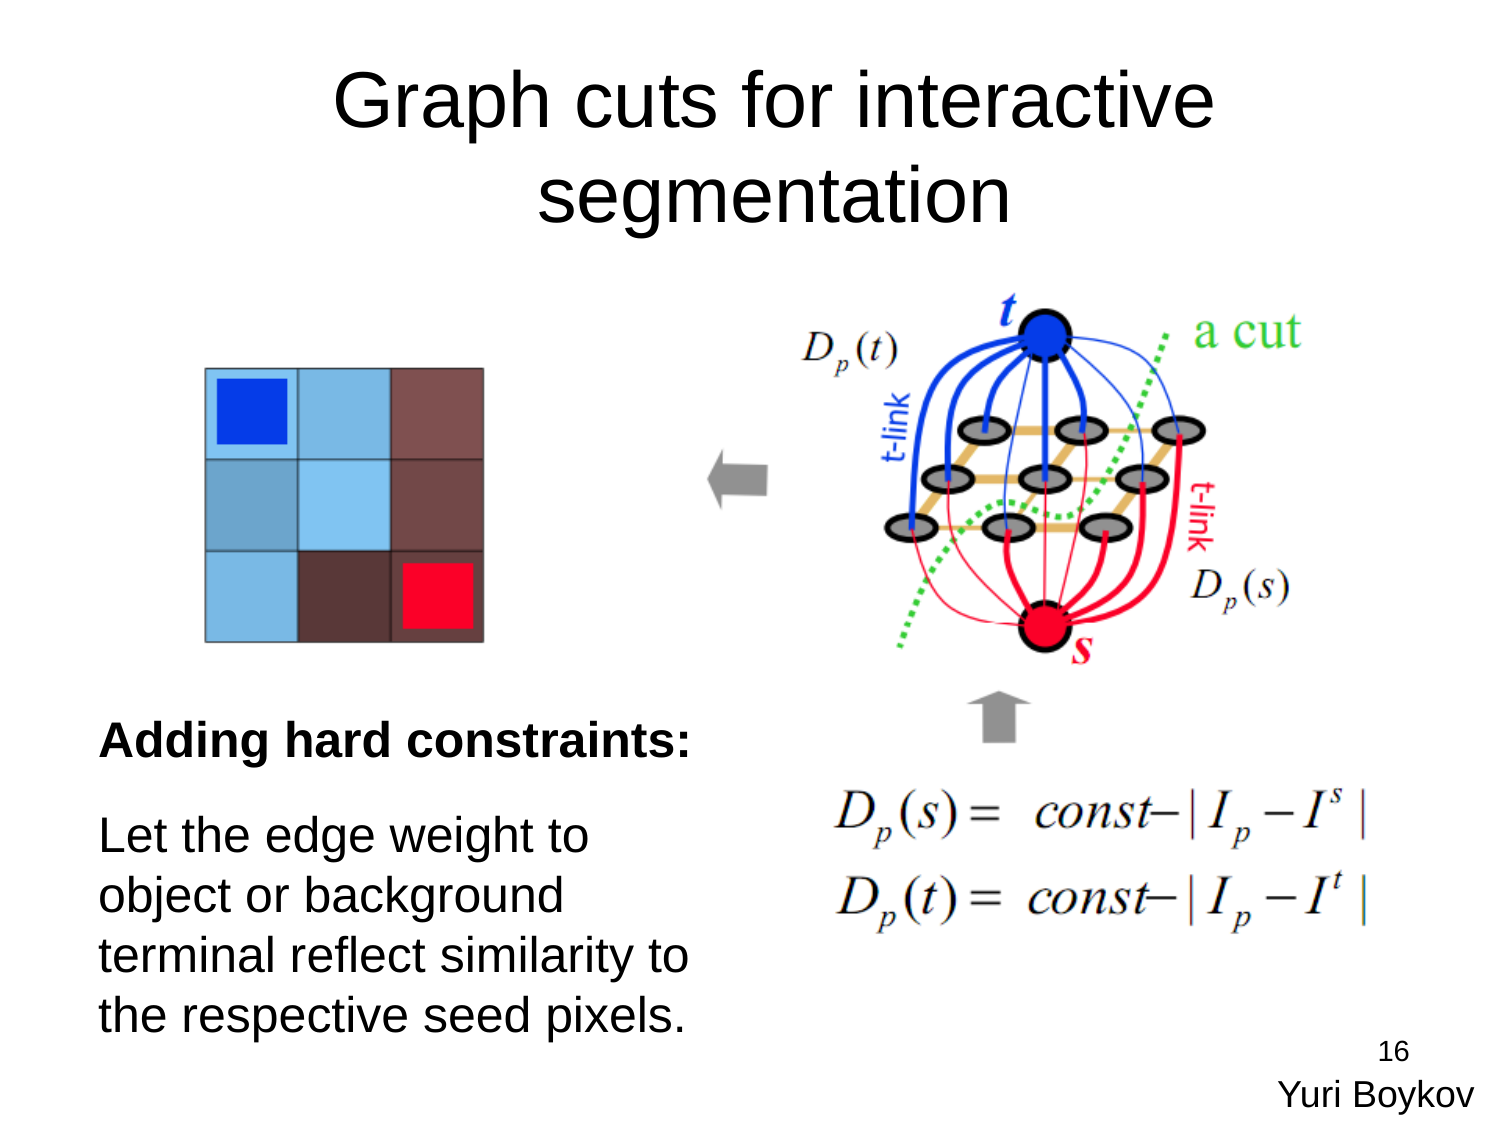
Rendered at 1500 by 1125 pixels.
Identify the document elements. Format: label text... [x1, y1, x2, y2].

picture [62, 249, 1427, 1028]
text_box Yuri Boykov [1262, 1062, 1500, 1123]
text_box Graph cuts for interactive segmentation [99, 50, 1450, 238]
text_box Adding hard constraints: Let the edge weight to object or background terminal reflect similarity to the respective seed pixels. [83, 699, 725, 1050]
slide_number 16 [1074, 1036, 1426, 1103]
